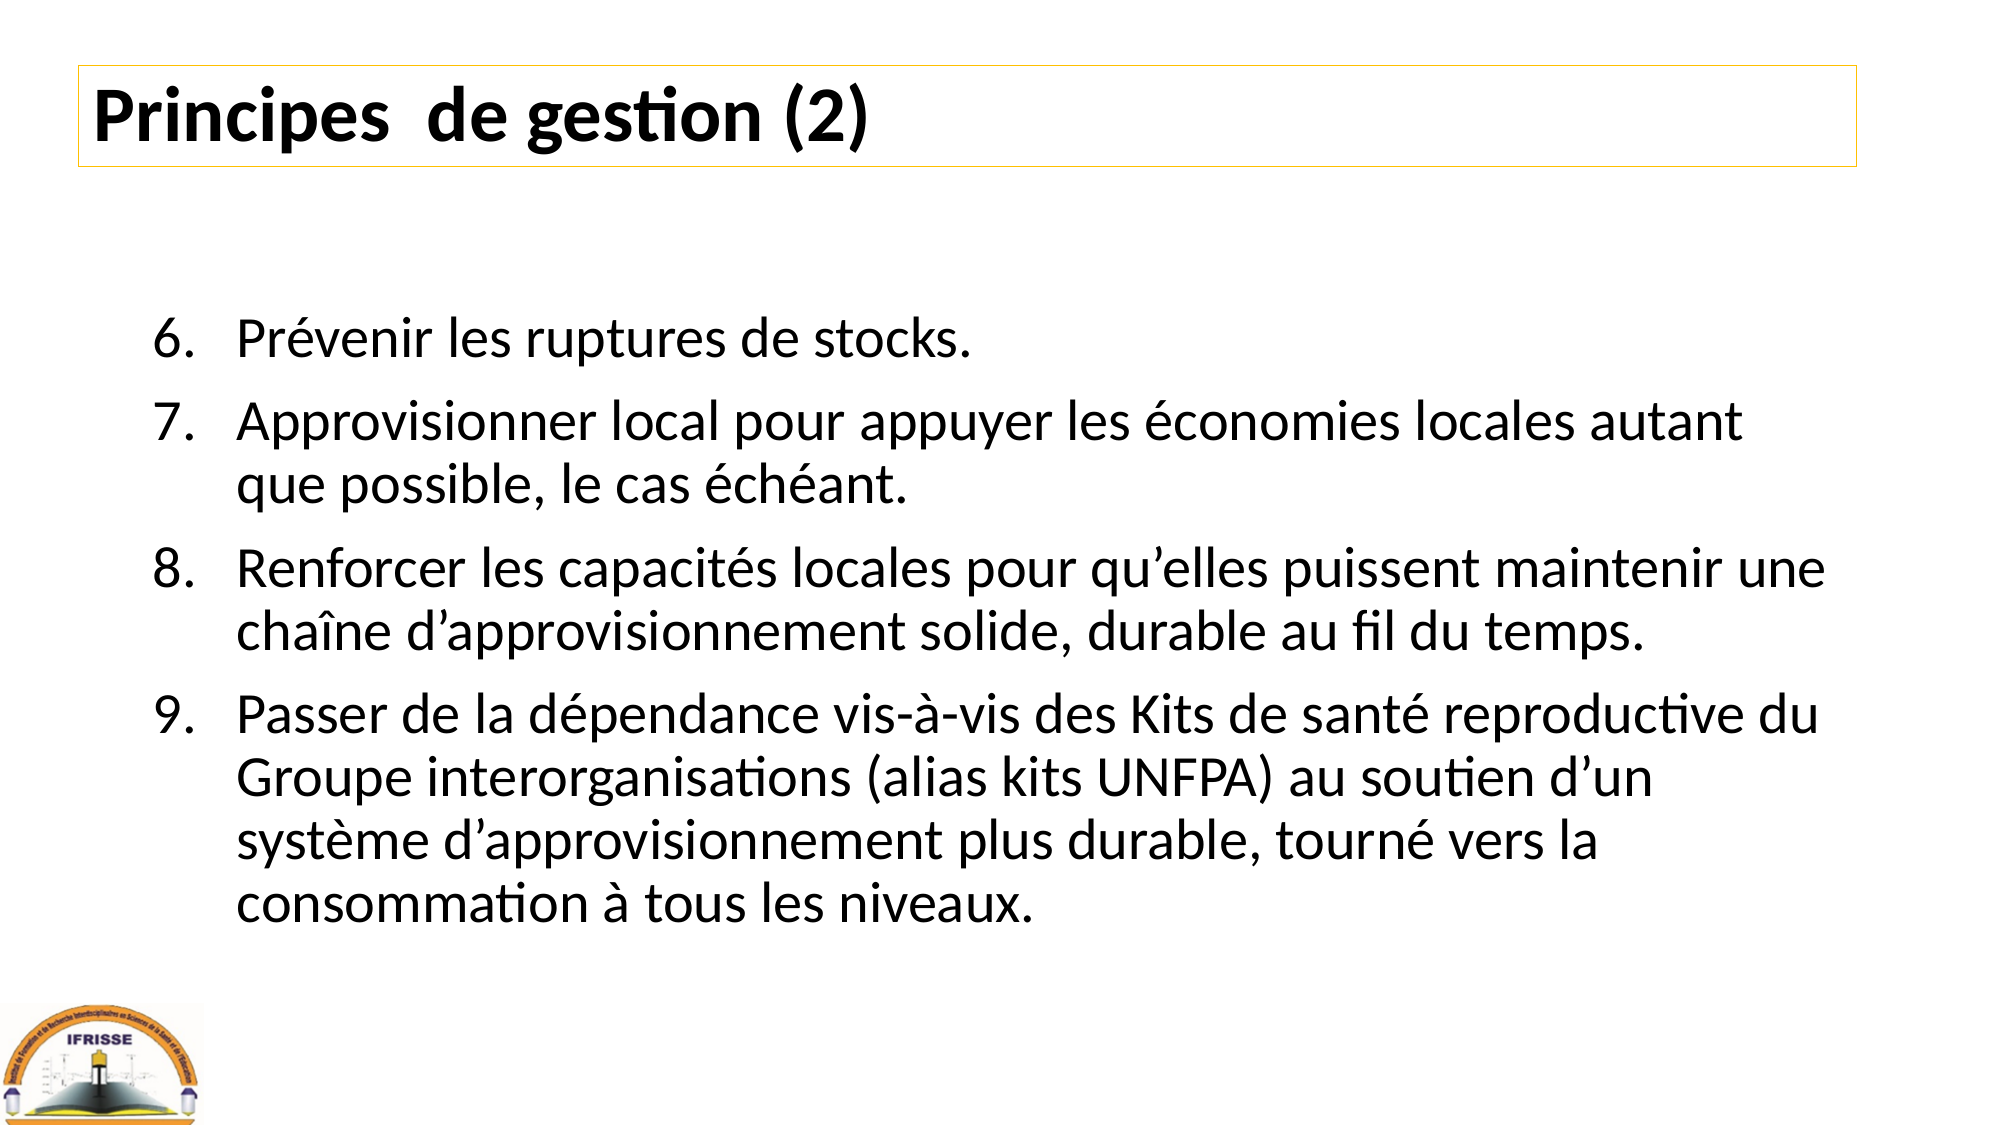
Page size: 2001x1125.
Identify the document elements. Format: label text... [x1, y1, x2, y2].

picture [0, 1003, 204, 1125]
title Principes de gestion (2) [78, 65, 1857, 167]
list Prévenir les ruptures de stocks. Approvisionner local pour appuyer les économies locales autant que possible, le cas échéant. Renforcer les capacités locales pour qu’elles puissent maintenir une chaîne d’approvisionnement solide, durable au fil du temps. Passer de la dépendance vis-à-vis des Kits de santé reproductive du Groupe interorganisations (alias kits UNFPA) au soutien d’un système d’approvisionnement plus durable, tourné vers la consommation à tous les niveaux. [137, 299, 1863, 1014]
